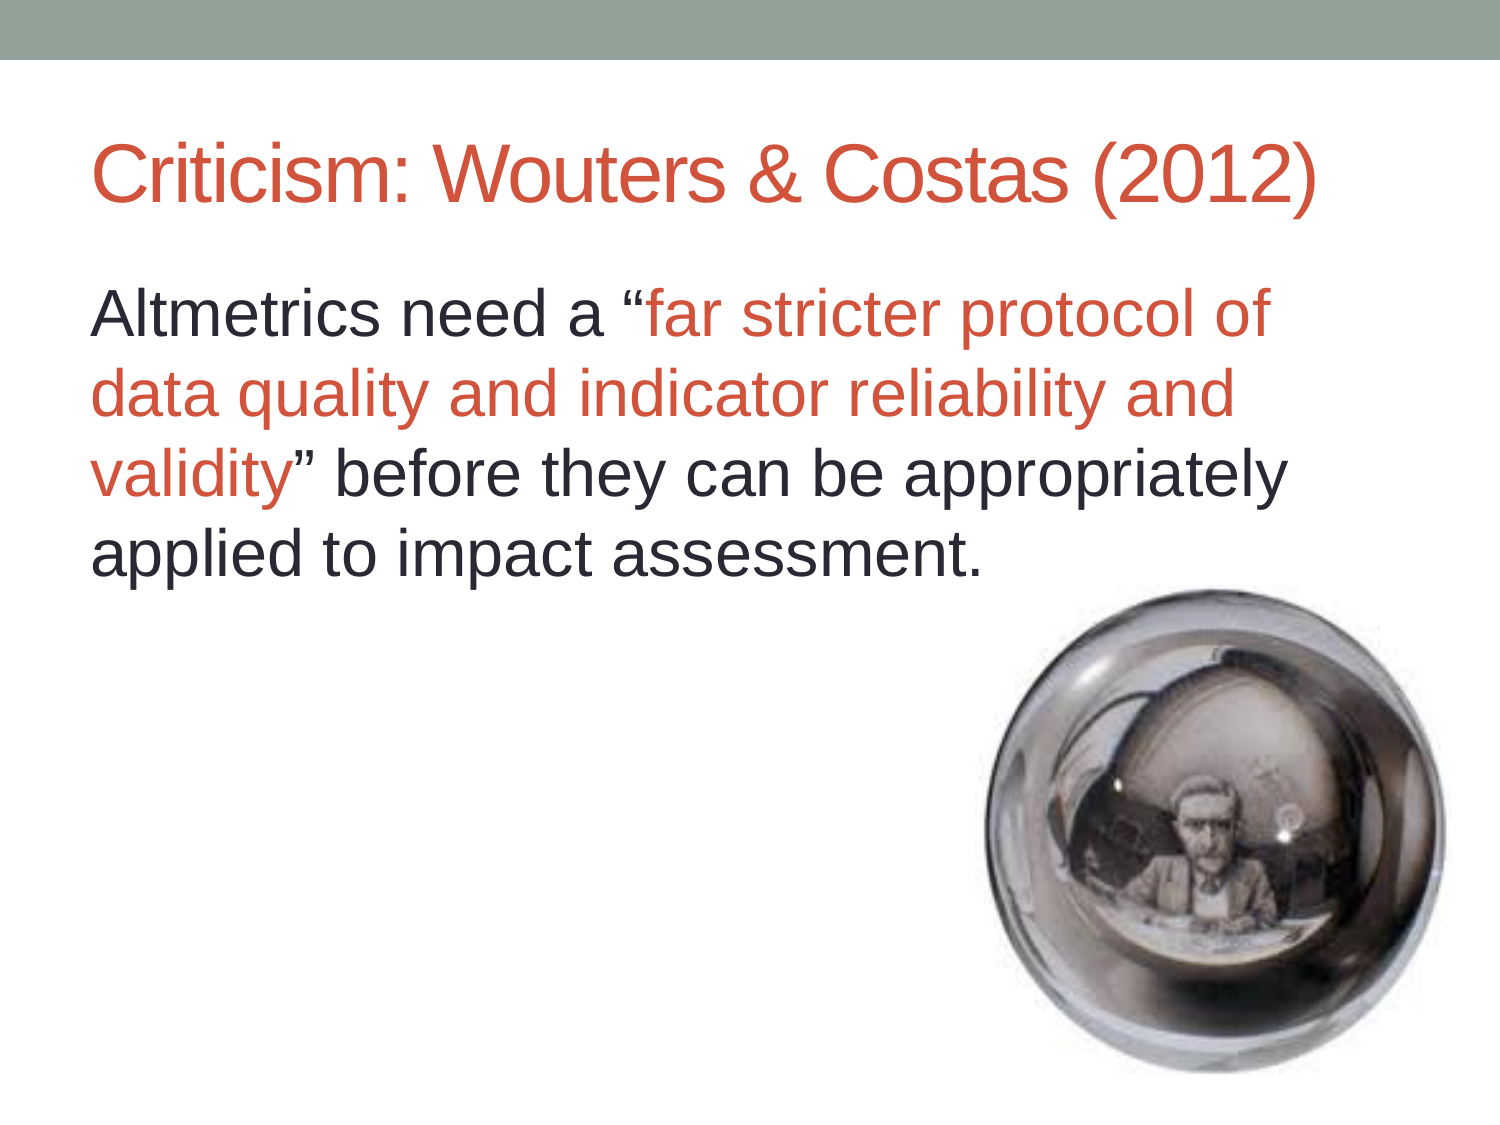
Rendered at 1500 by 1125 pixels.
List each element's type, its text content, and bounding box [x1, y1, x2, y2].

list Altmetrics need a “far stricter protocol of data quality and indicator reliability and validity” before they can be appropriately applied to impact assessment. [75, 262, 1425, 1063]
picture [974, 584, 1453, 1077]
title Criticism: Wouters & Costas (2012) [75, 87, 1425, 250]
